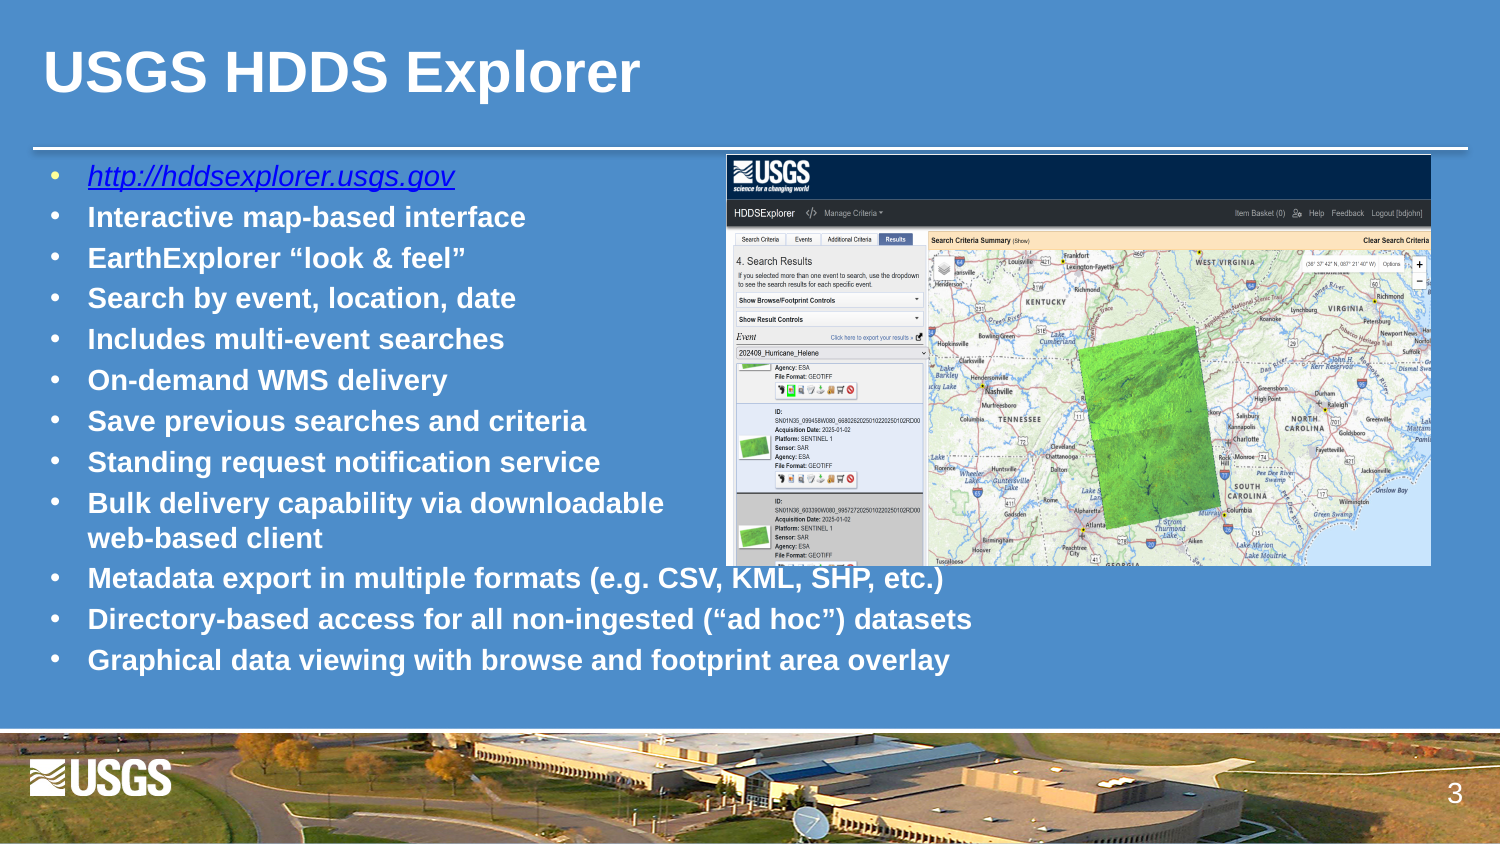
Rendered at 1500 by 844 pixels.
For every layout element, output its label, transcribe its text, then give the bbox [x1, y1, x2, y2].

list http://hddsexplorer.usgs.gov Interactive map-based interface EarthExplorer “look & feel” Search by event, location, date Includes multi-event searches On-demand WMS delivery Save previous searches and criteria Standing request notification service Bulk delivery capability via downloadable web-based client Metadata export in multiple formats (e.g. CSV, KML, SHP, etc.) Directory-based access for all non-ingested (“ad hoc”) datasets Graphical data viewing with browse and footprint area overlay [35, 149, 1459, 726]
picture [0, 0, 1500, 844]
list USGS HDDS Explorer [34, 36, 1458, 114]
